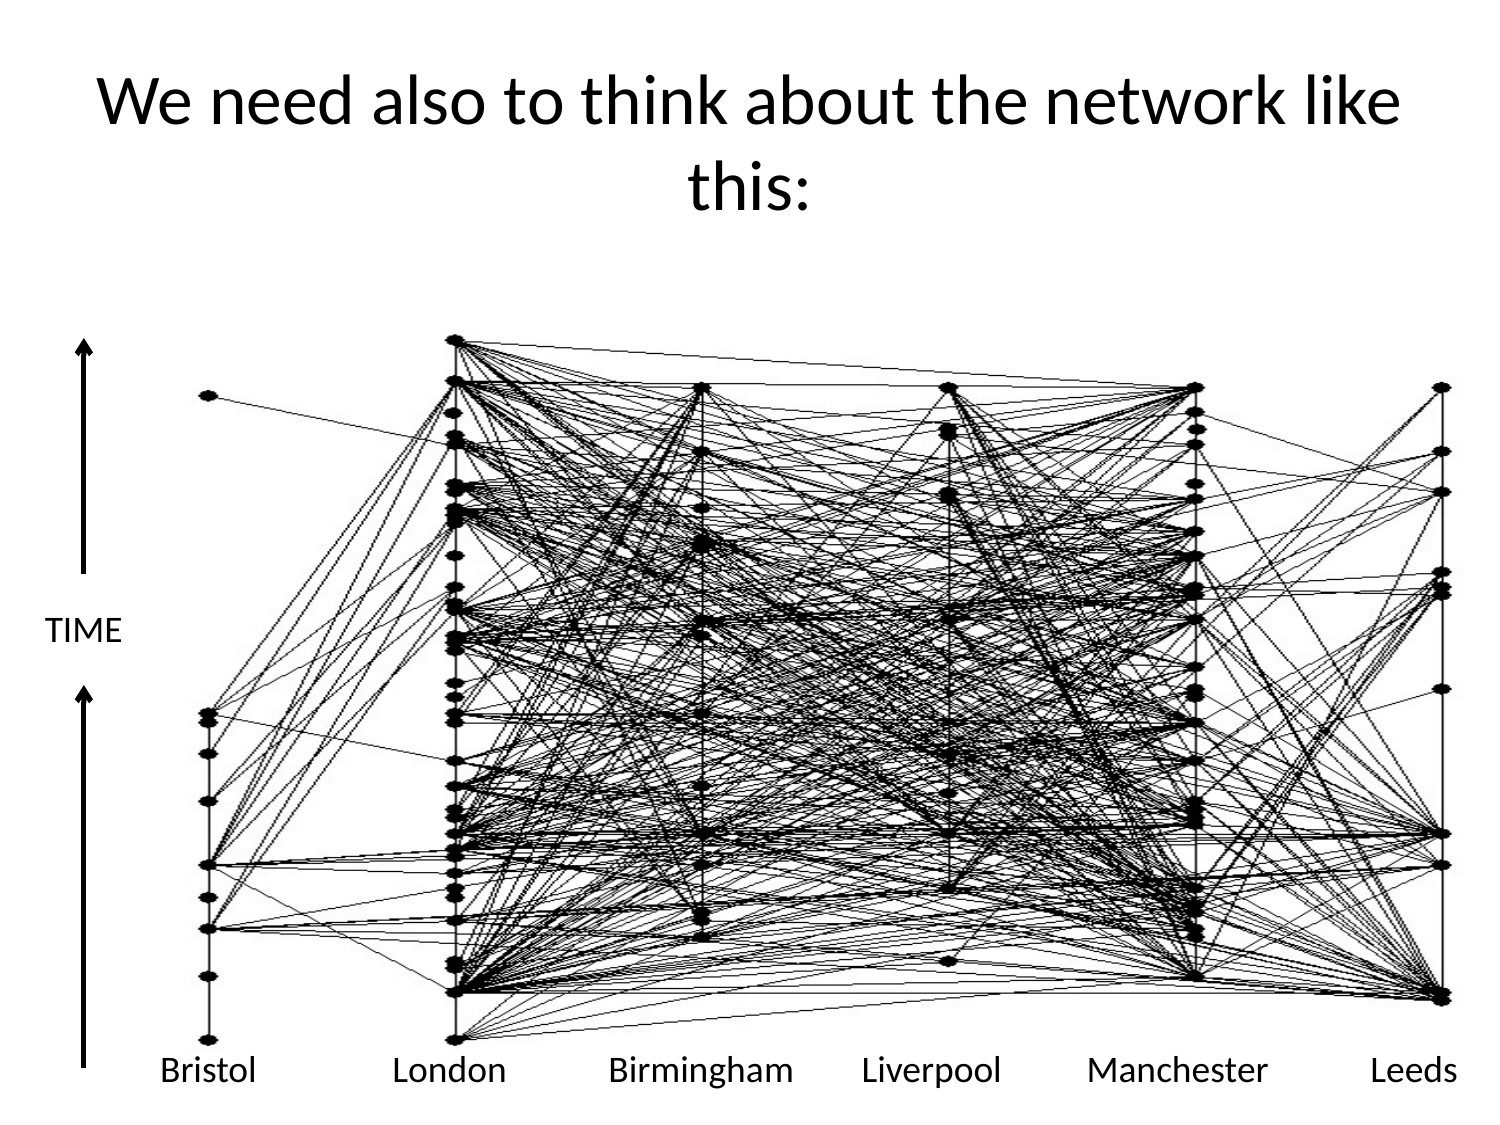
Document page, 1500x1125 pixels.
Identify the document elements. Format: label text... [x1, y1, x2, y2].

text_box Bristol London Birmingham Liverpool Manchester Leeds [145, 1038, 1476, 1098]
text_box TIME [30, 597, 138, 658]
title We need also to think about the network like this: [75, 45, 1425, 233]
picture [159, 302, 1483, 1068]
